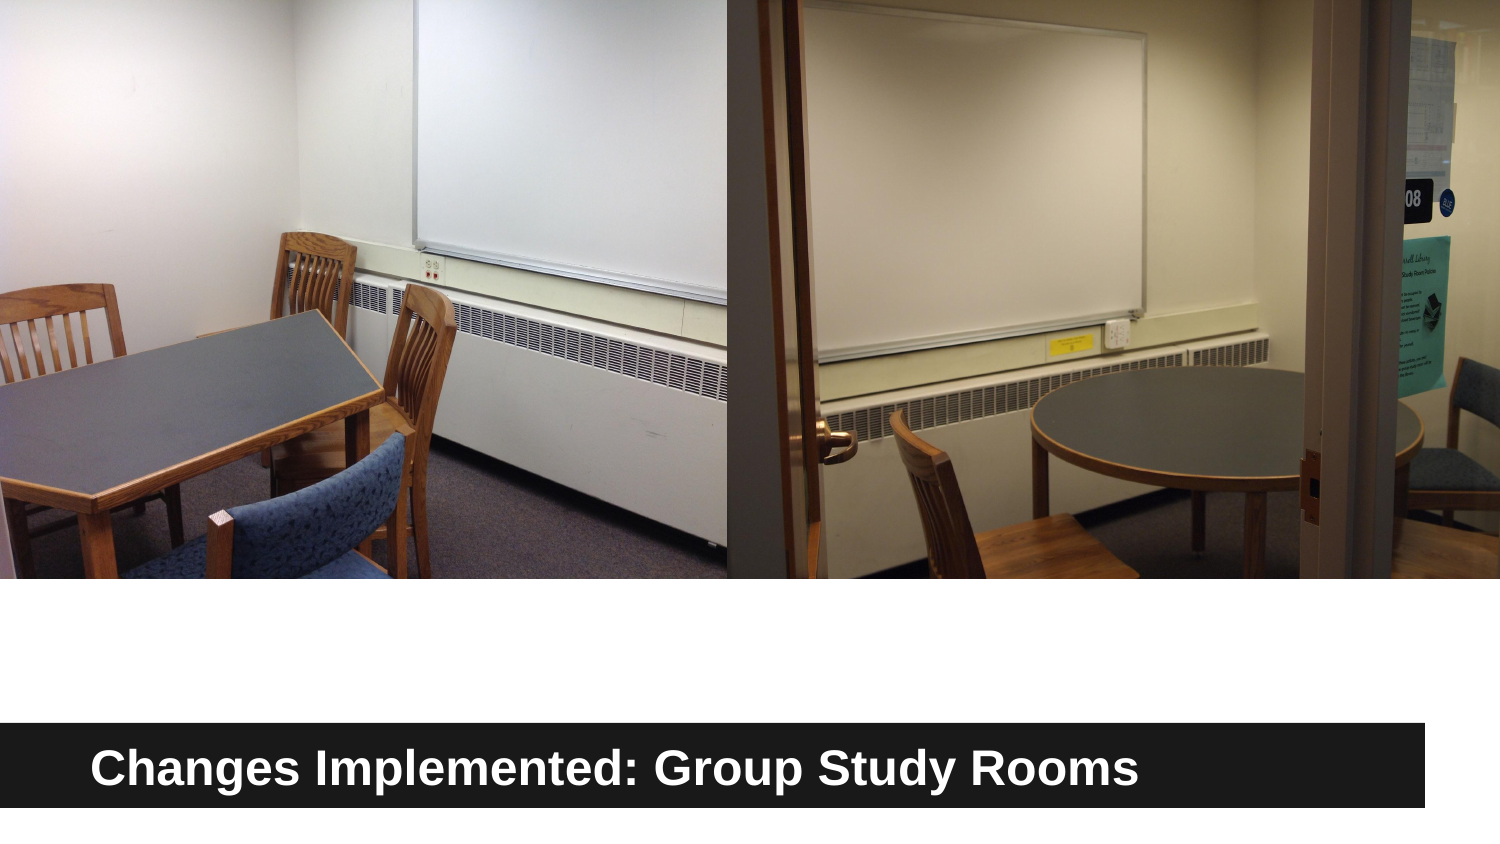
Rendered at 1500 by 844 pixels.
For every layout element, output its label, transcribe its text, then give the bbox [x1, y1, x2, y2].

list Changes Implemented: Group Study Rooms [75, 722, 1425, 808]
picture [0, 0, 1500, 580]
